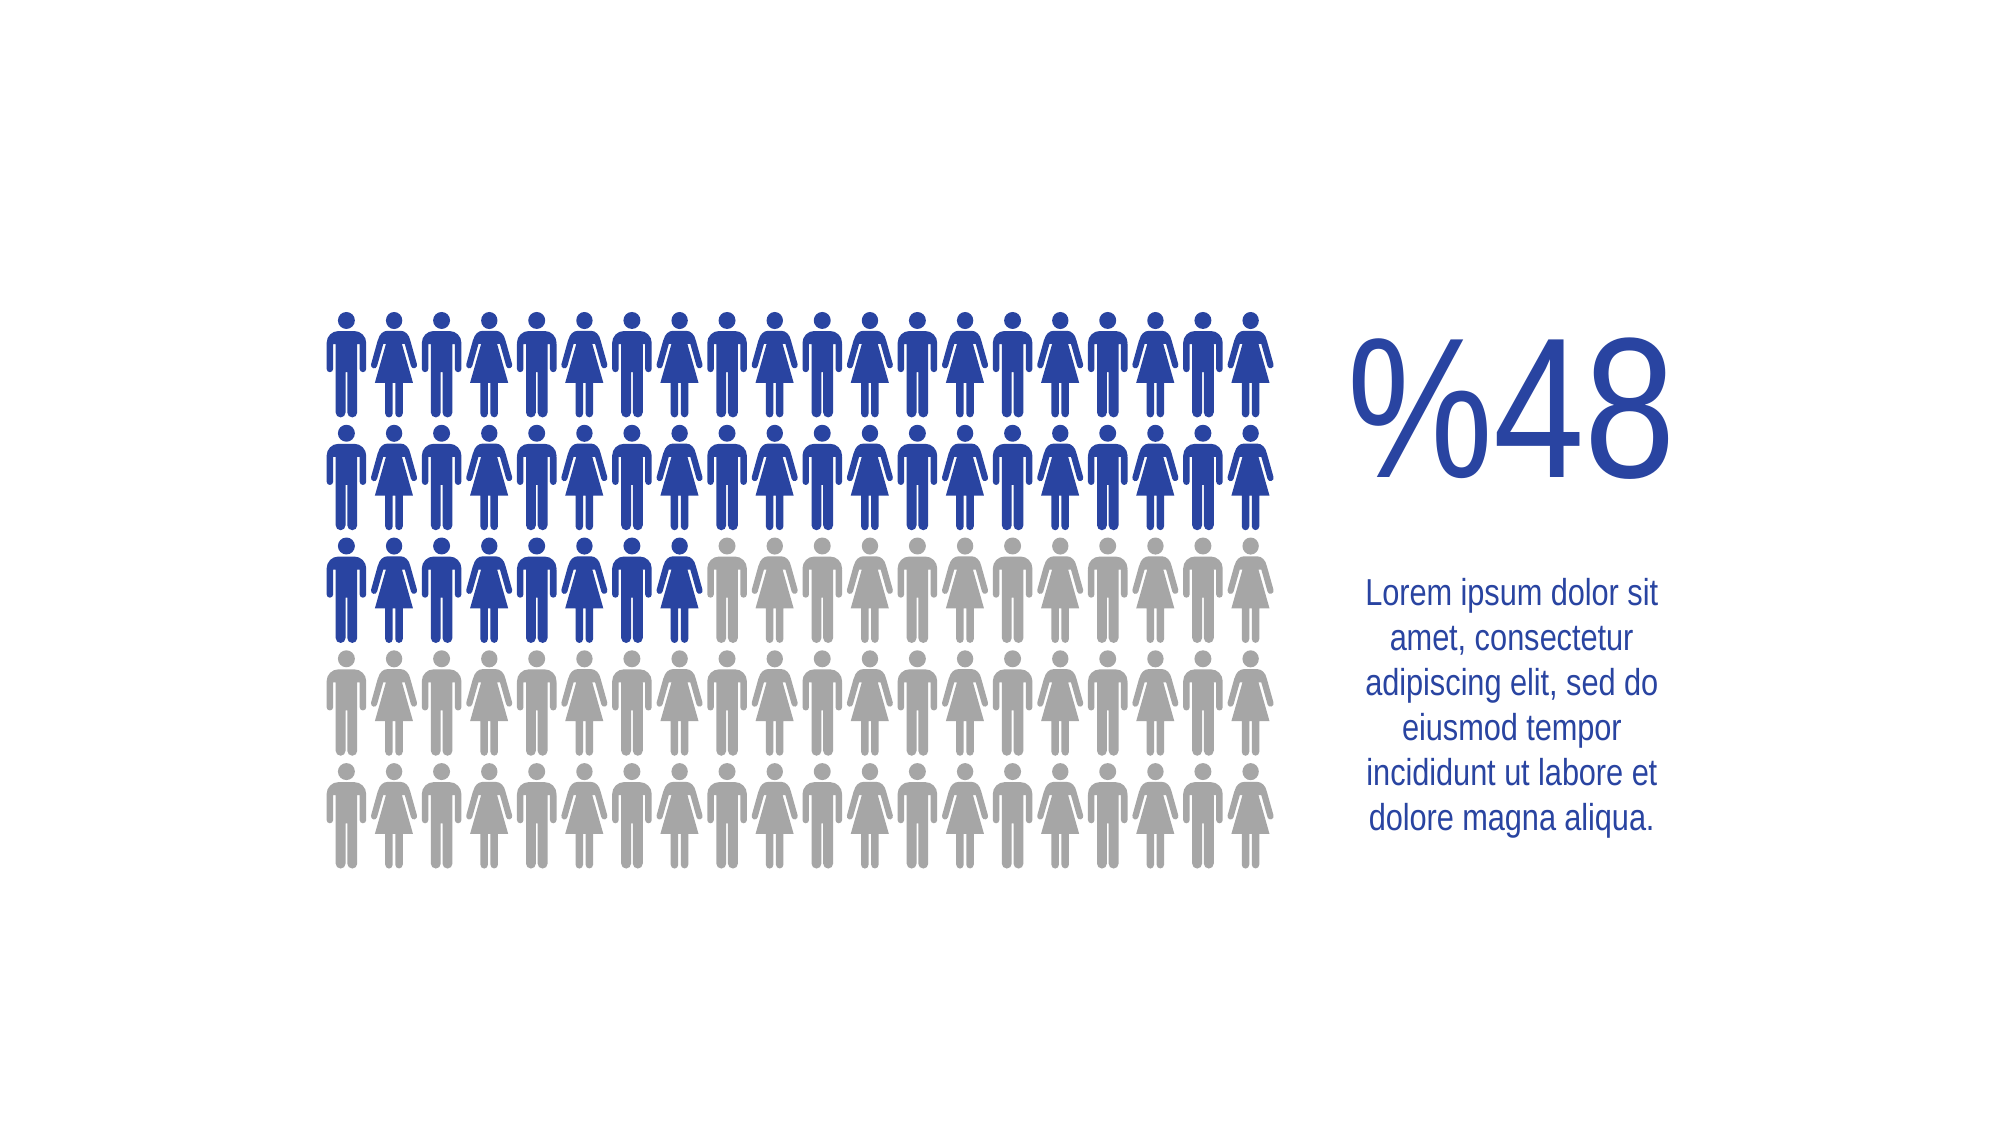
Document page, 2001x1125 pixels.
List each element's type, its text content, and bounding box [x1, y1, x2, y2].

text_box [326, 311, 1274, 869]
text_box %48 [1273, 269, 1750, 525]
text_box Lorem ipsum dolor sit amet, consectetur adipiscing elit, sed do eiusmod tempor incididunt ut labore et dolore magna aliqua. [1324, 560, 1700, 846]
